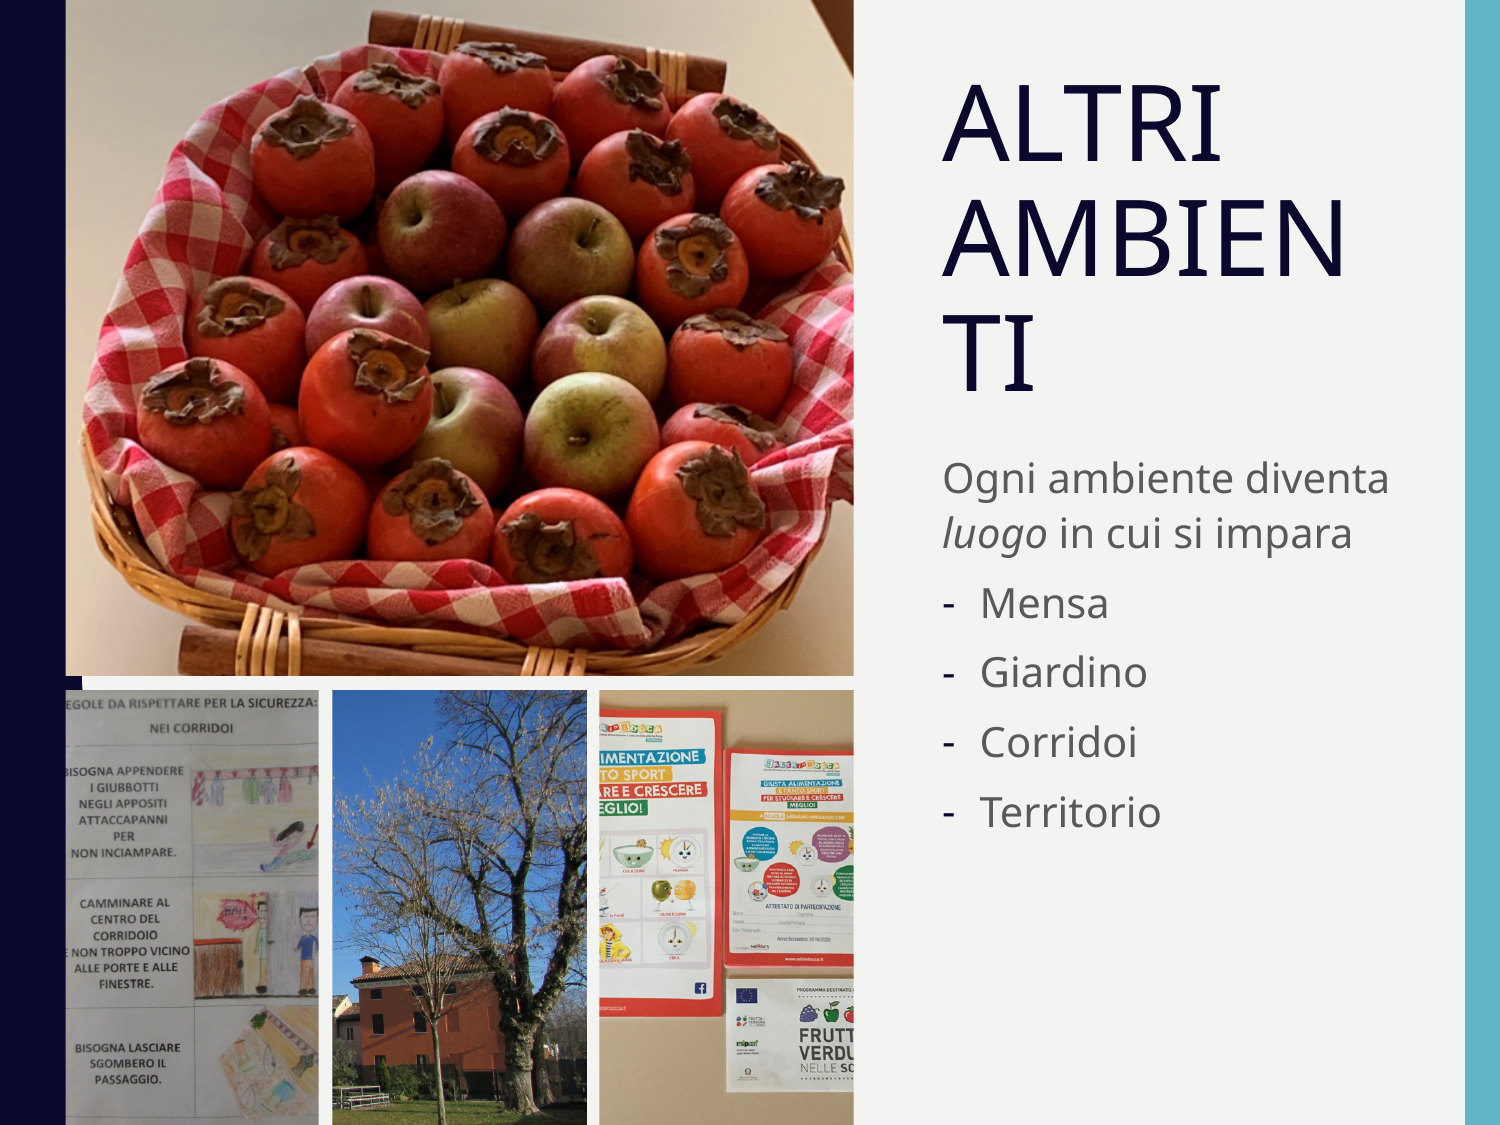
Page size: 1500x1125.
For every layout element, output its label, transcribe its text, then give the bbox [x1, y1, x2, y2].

picture [599, 690, 854, 1125]
picture [65, 0, 854, 676]
title ALTRI AMBIENTI [926, 62, 1419, 308]
list Ogni ambiente diventa luogo in cui si impara Mensa Giardino Corridoi Territorio [926, 375, 1419, 965]
picture [332, 690, 587, 1125]
picture [65, 690, 319, 1125]
